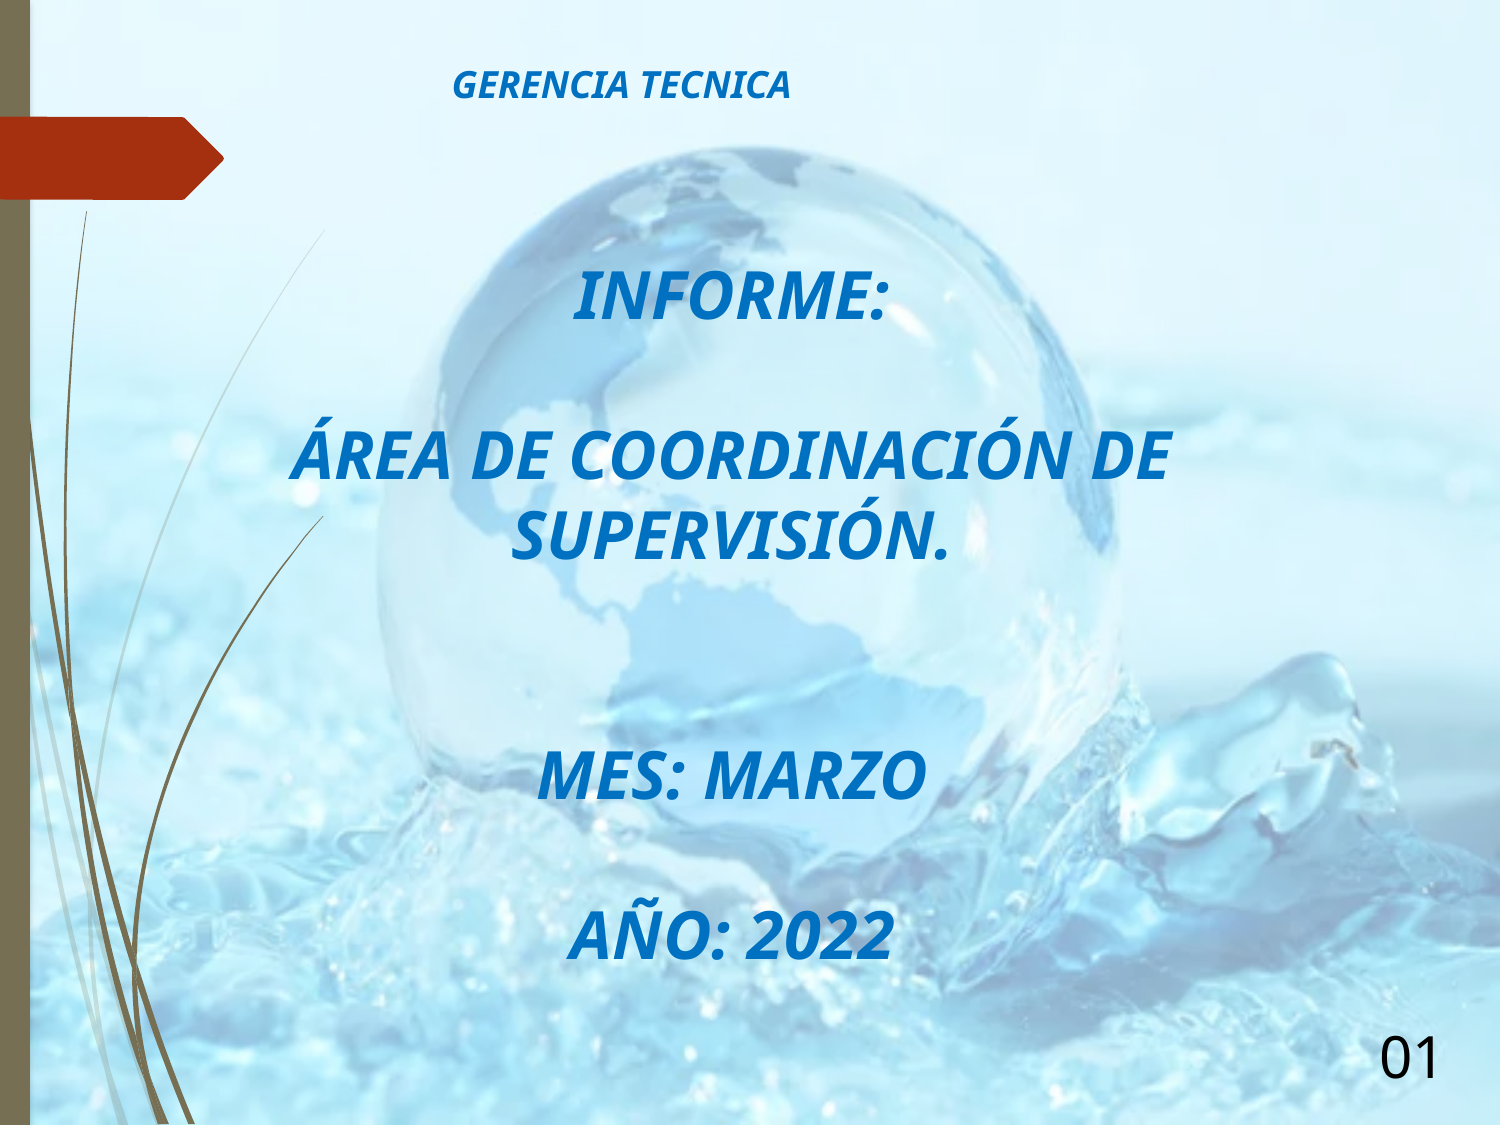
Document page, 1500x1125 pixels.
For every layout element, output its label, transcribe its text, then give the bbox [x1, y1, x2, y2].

text_box GERENCIA TECNICA [173, 53, 1260, 204]
text_box 01 [1355, 1012, 1470, 1098]
text_box INFORME: ÁREA DE COORDINACIÓN DE SUPERVISIÓN. MES: MARZO AÑO: 2022 [189, 165, 1276, 980]
